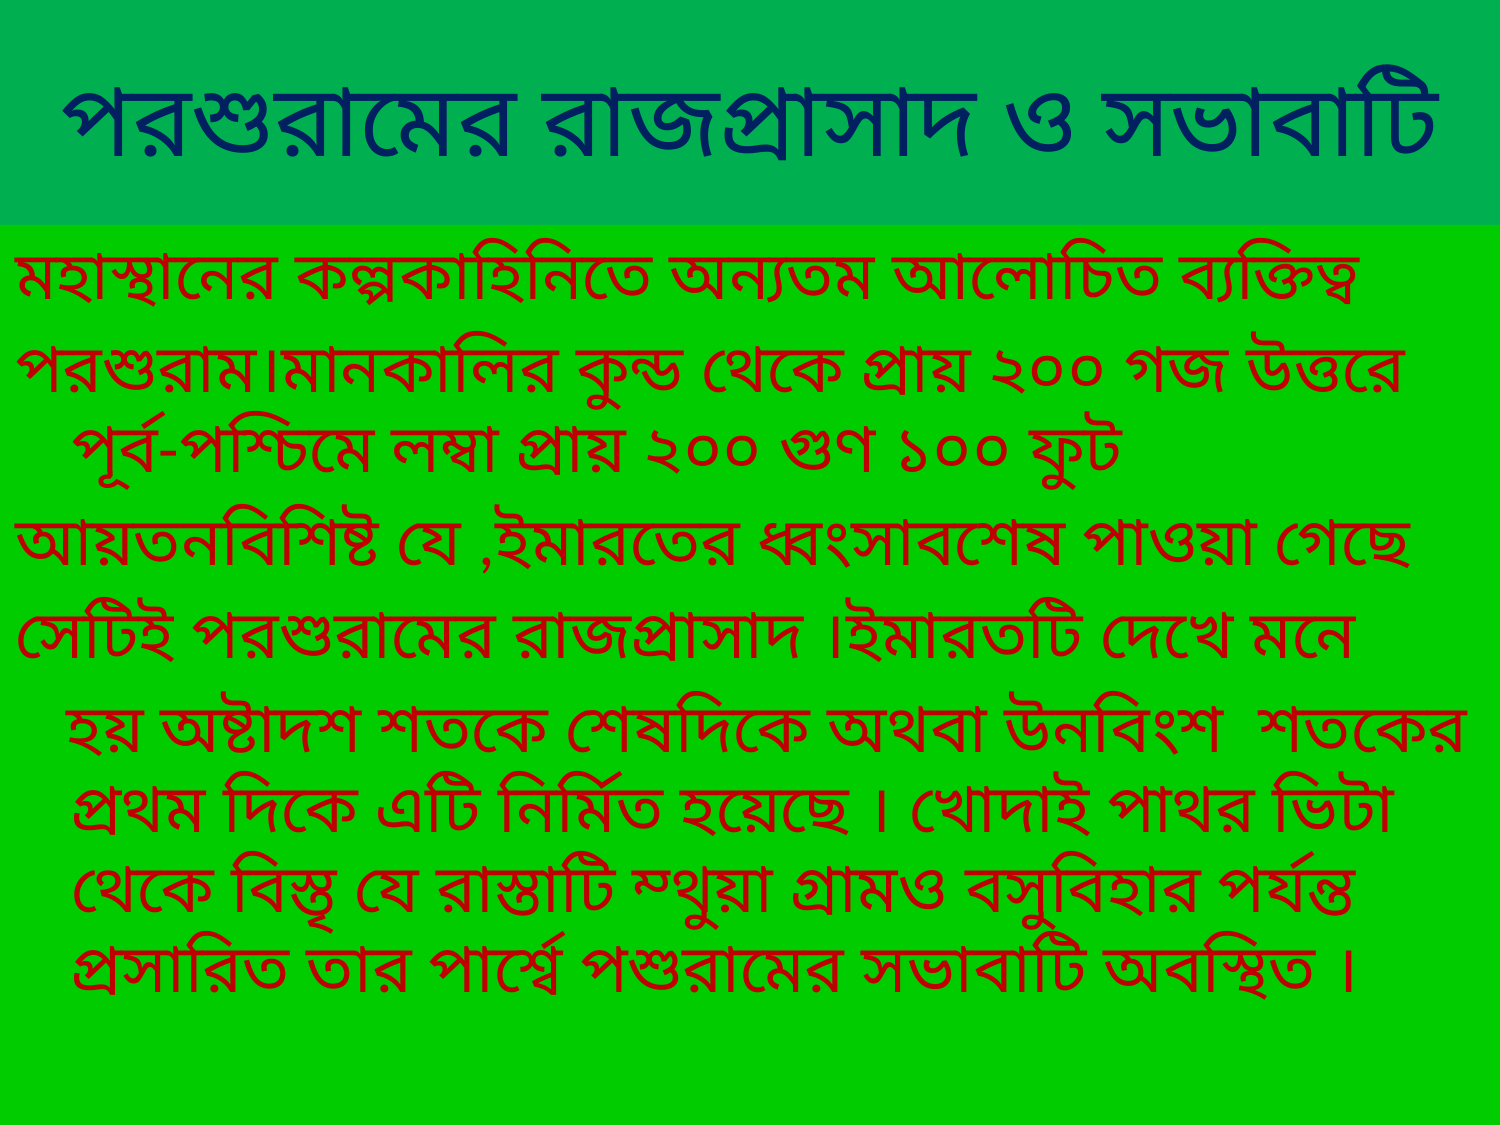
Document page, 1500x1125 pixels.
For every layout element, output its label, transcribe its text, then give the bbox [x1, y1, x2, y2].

list মহাস্থানের কল্পকাহিনিতে অন্যতম আলোচিত ব্যক্তিত্ব পরশুরাম।মানকালির কুন্ড থেকে প্রায় ২০০ গজ উত্তরে পূর্ব-পশ্চিমে লম্বা প্রায় ২০০ গুণ ১০০ ফুট আয়তনবিশিষ্ট যে ,ইমারতের ধ্বংসাবশেষ পাওয়া গেছে সেটিই পরশুরামের রাজপ্রাসাদ ।ইমারতটি দেখে মনে হয় অষ্টাদশ শতকে শেষদিকে অথবা উনবিংশ শতকের প্রথম দিকে এটি নির্মিত হয়েছে । খোদাই পাথর ভিটা থেকে বিস্তৃ যে রাস্তাটি ম্থুয়া গ্রামও বসুবিহার পর্যন্ত প্রসারিত তার পার্শ্বে পশুরামের সভাবাটি অবস্থিত । [0, 224, 1500, 1125]
title পরশুরামের রাজপ্রাসাদ ও সভাবাটি [0, 0, 1500, 224]
